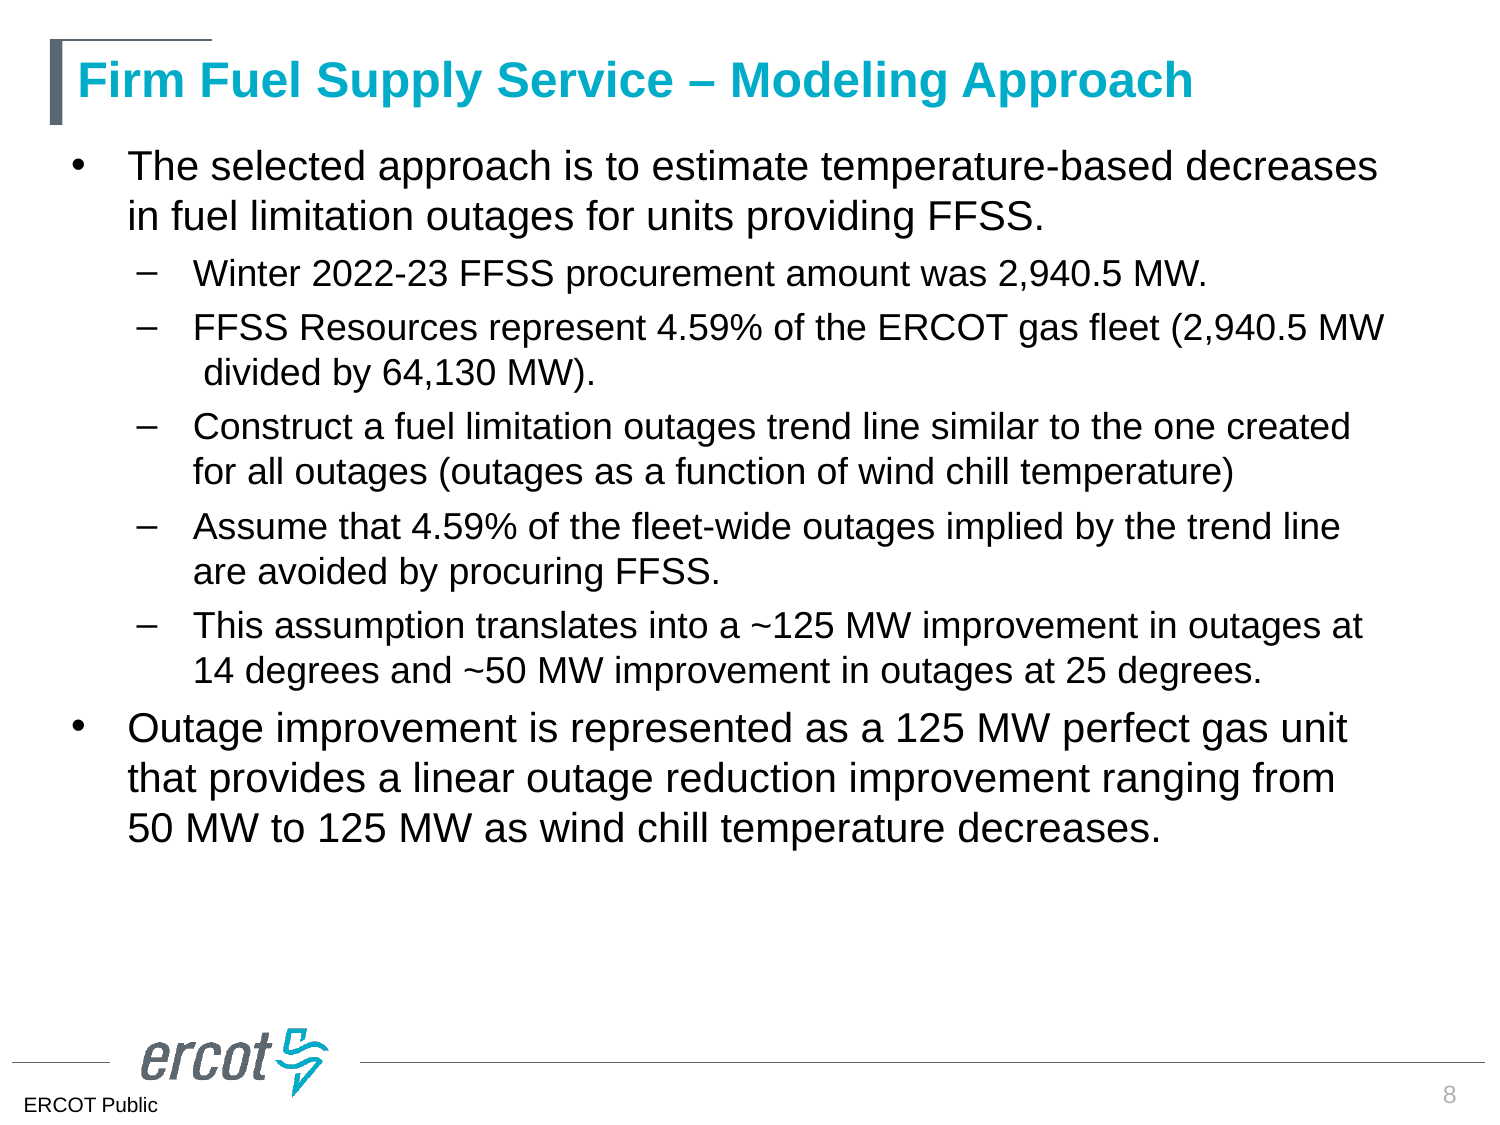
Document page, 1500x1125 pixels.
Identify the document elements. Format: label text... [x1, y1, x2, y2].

title Firm Fuel Supply Service – Modeling Approach [62, 39, 1450, 125]
slide_number 8 [1412, 1076, 1488, 1112]
text_box The selected approach is to estimate temperature-based decreases in fuel limitation outages for units providing FFSS. Winter 2022-23 FFSS procurement amount was 2,940.5 MW. FFSS Resources represent 4.59% of the ERCOT gas fleet (2,940.5 MW divided by 64,130 MW). Construct a fuel limitation outages trend line similar to the one created for all outages (outages as a function of wind chill temperature) Assume that 4.59% of the fleet-wide outages implied by the trend line are avoided by procuring FFSS. This assumption translates into a ~125 MW improvement in outages at 14 degrees and ~50 MW improvement in outages at 25 degrees. Outage improvement is represented as a 125 MW perfect gas unit that provides a linear outage reduction improvement ranging from 50 MW to 125 MW as wind chill temperature decreases. [56, 131, 1406, 1125]
